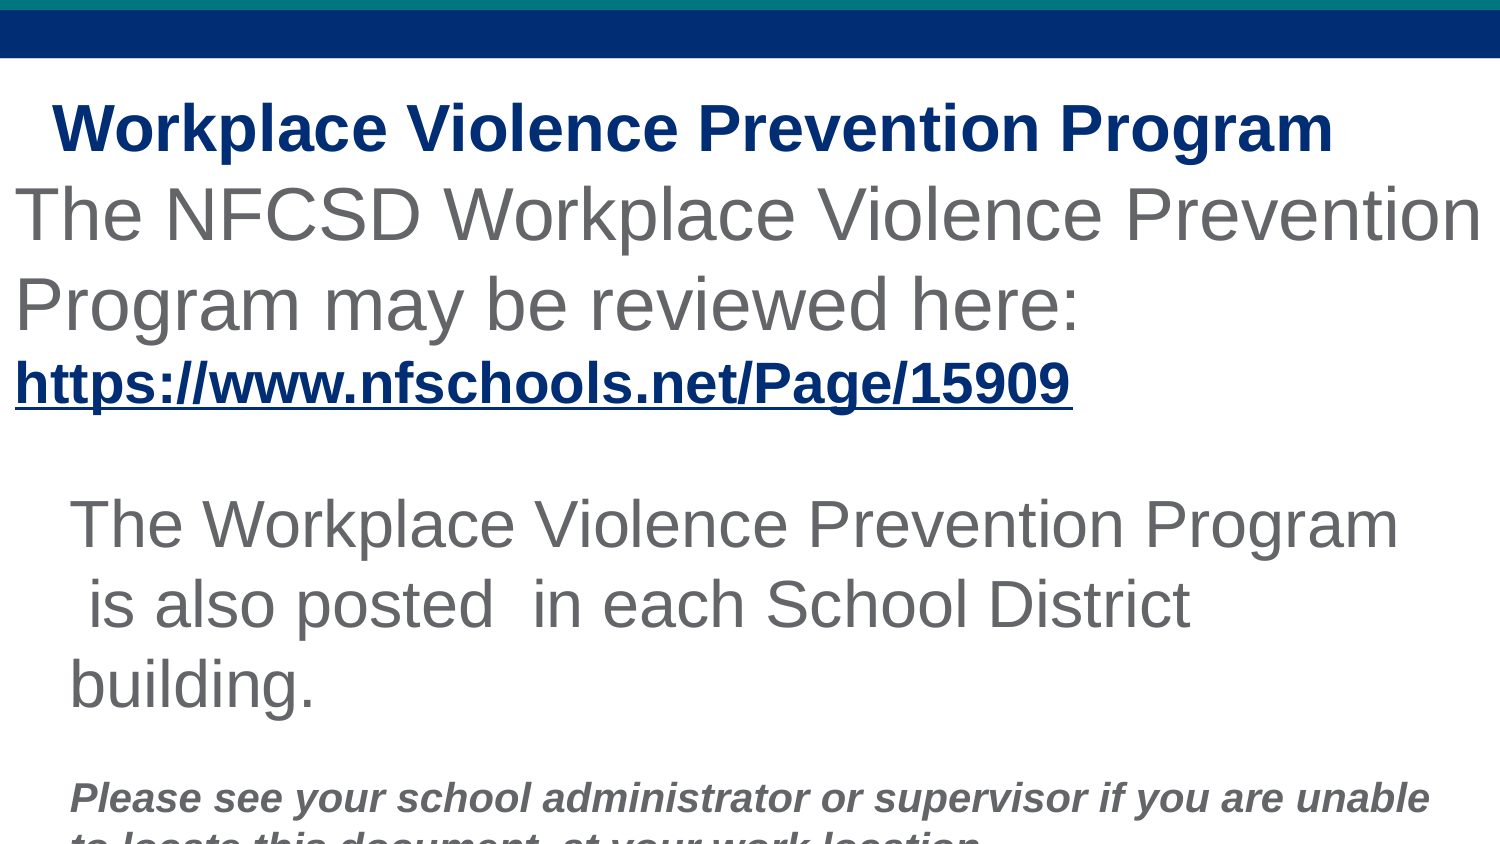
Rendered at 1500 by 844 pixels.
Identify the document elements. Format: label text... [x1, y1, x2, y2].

list The Workplace Violence Prevention Program is also posted in each School District building. Please see your school administrator or supervisor if you are unable to locate this document at your work location [17, 473, 1466, 805]
text_box The NFCSD Workplace Violence Prevention Program may be reviewed here: https://www.nfschools.net/Page/15909 [0, 159, 1500, 422]
title Workplace Violence Prevention Program [0, 60, 1425, 159]
